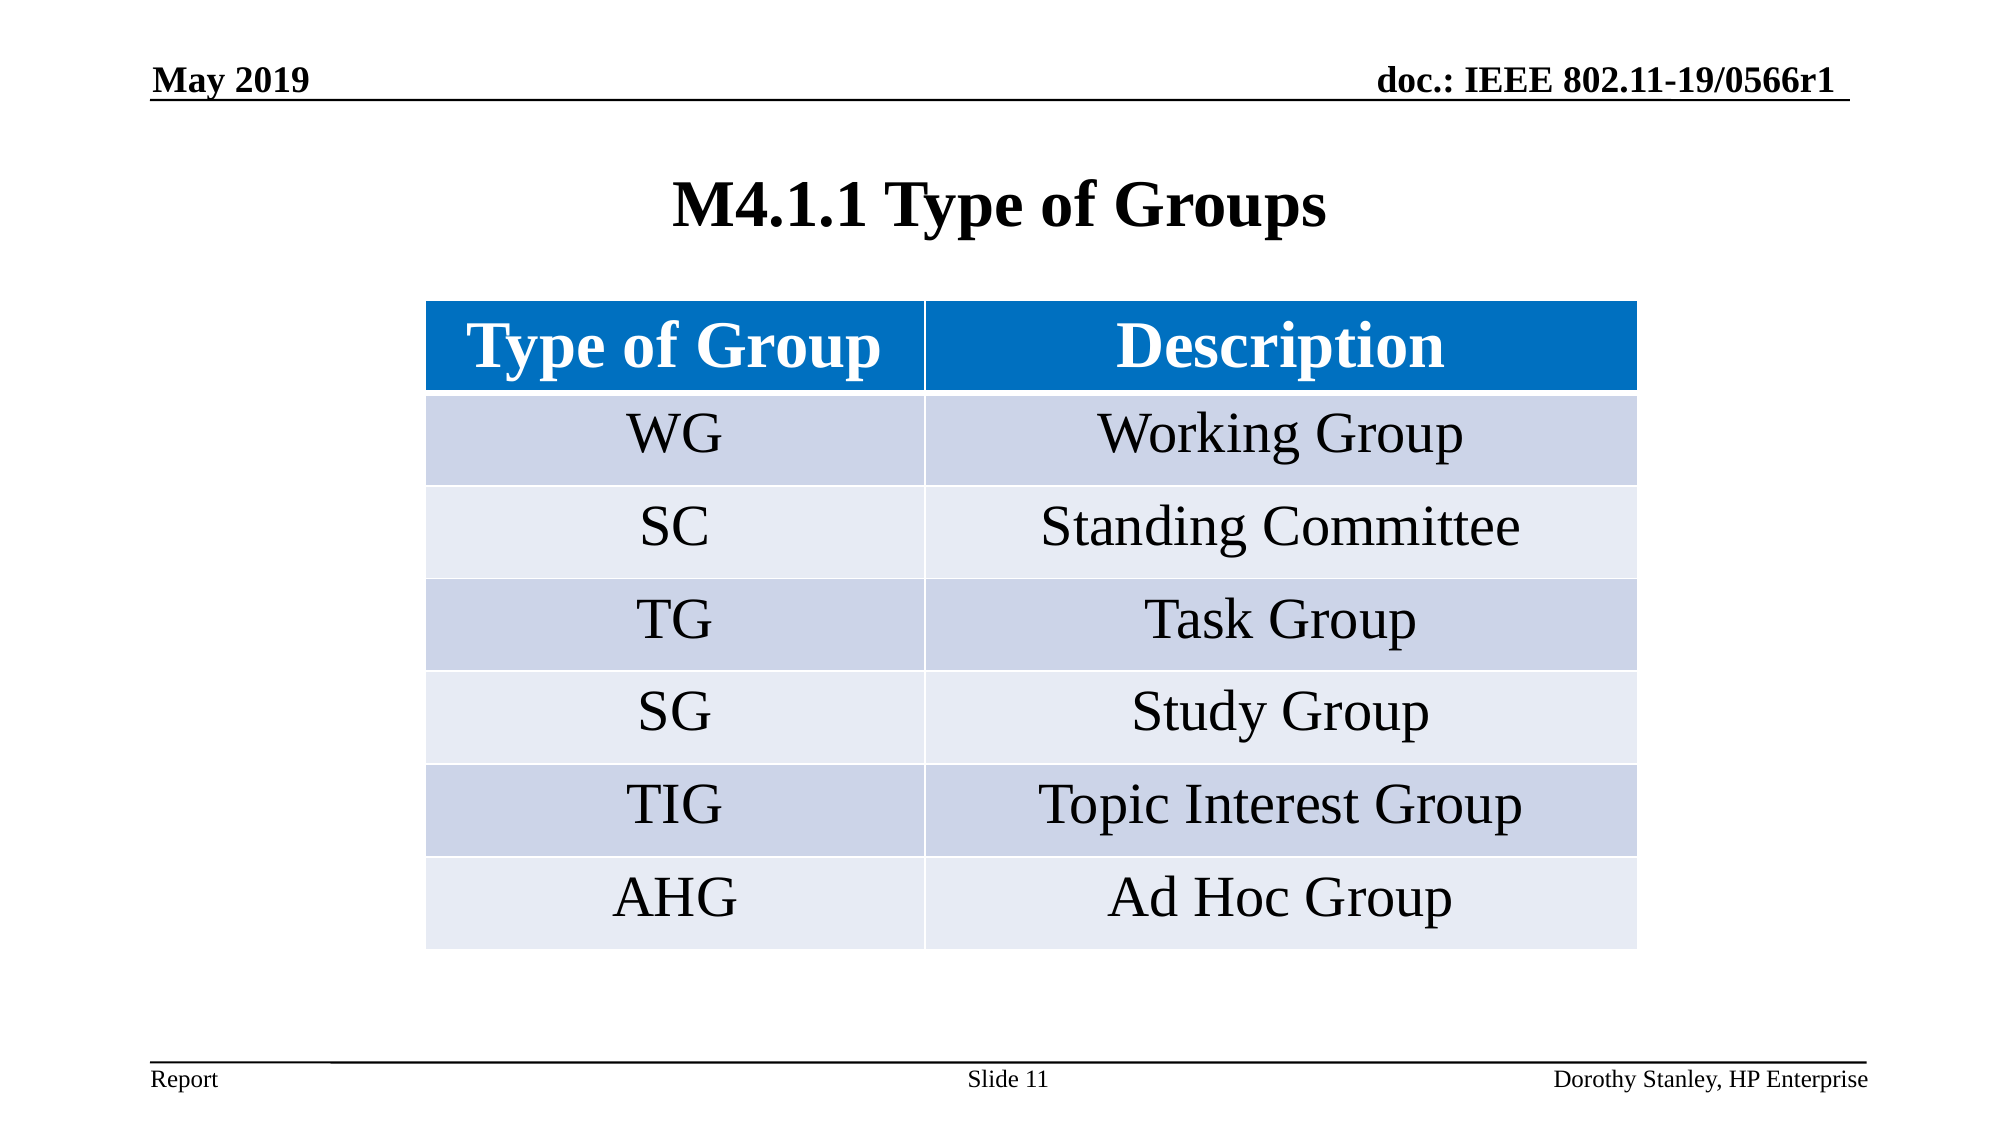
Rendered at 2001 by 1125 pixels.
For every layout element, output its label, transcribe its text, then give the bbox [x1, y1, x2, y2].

table_cell TIG [426, 765, 924, 856]
table_cell AHG [426, 858, 924, 949]
title M4.1.1 Type of Groups [150, 112, 1850, 288]
table_cell WG [426, 396, 924, 485]
table_cell Ad Hoc Group [926, 858, 1637, 949]
slide_number Slide 11 [964, 1061, 1053, 1093]
table_header Description [926, 301, 1637, 390]
footer Dorothy Stanley, HP Enterprise [1512, 1061, 1869, 1093]
table_cell Working Group [926, 396, 1637, 485]
table_cell Task Group [926, 579, 1637, 670]
table_cell SC [426, 487, 924, 578]
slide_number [152, 54, 406, 101]
table_header Type of Group [426, 301, 924, 390]
table_cell Topic Interest Group [926, 765, 1637, 856]
table_cell SG [426, 672, 924, 763]
table_cell Study Group [926, 672, 1637, 763]
table_cell TG [426, 579, 924, 670]
table_cell Standing Committee [926, 487, 1637, 578]
